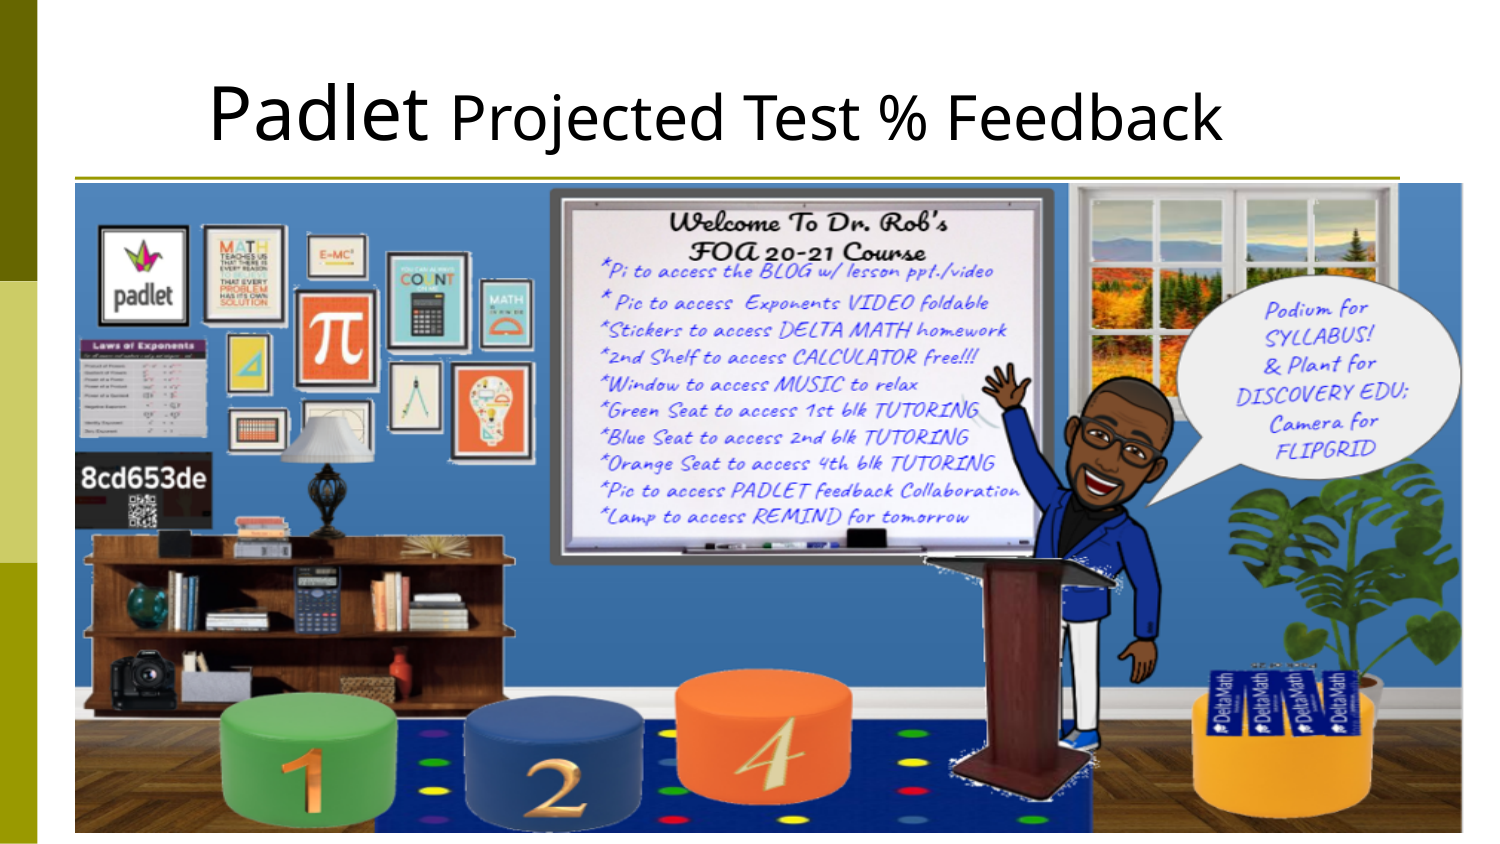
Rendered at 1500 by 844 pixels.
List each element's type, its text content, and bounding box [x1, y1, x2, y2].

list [74, 183, 1465, 833]
title Padlet Projected Test % Feedback [0, 34, 1447, 163]
